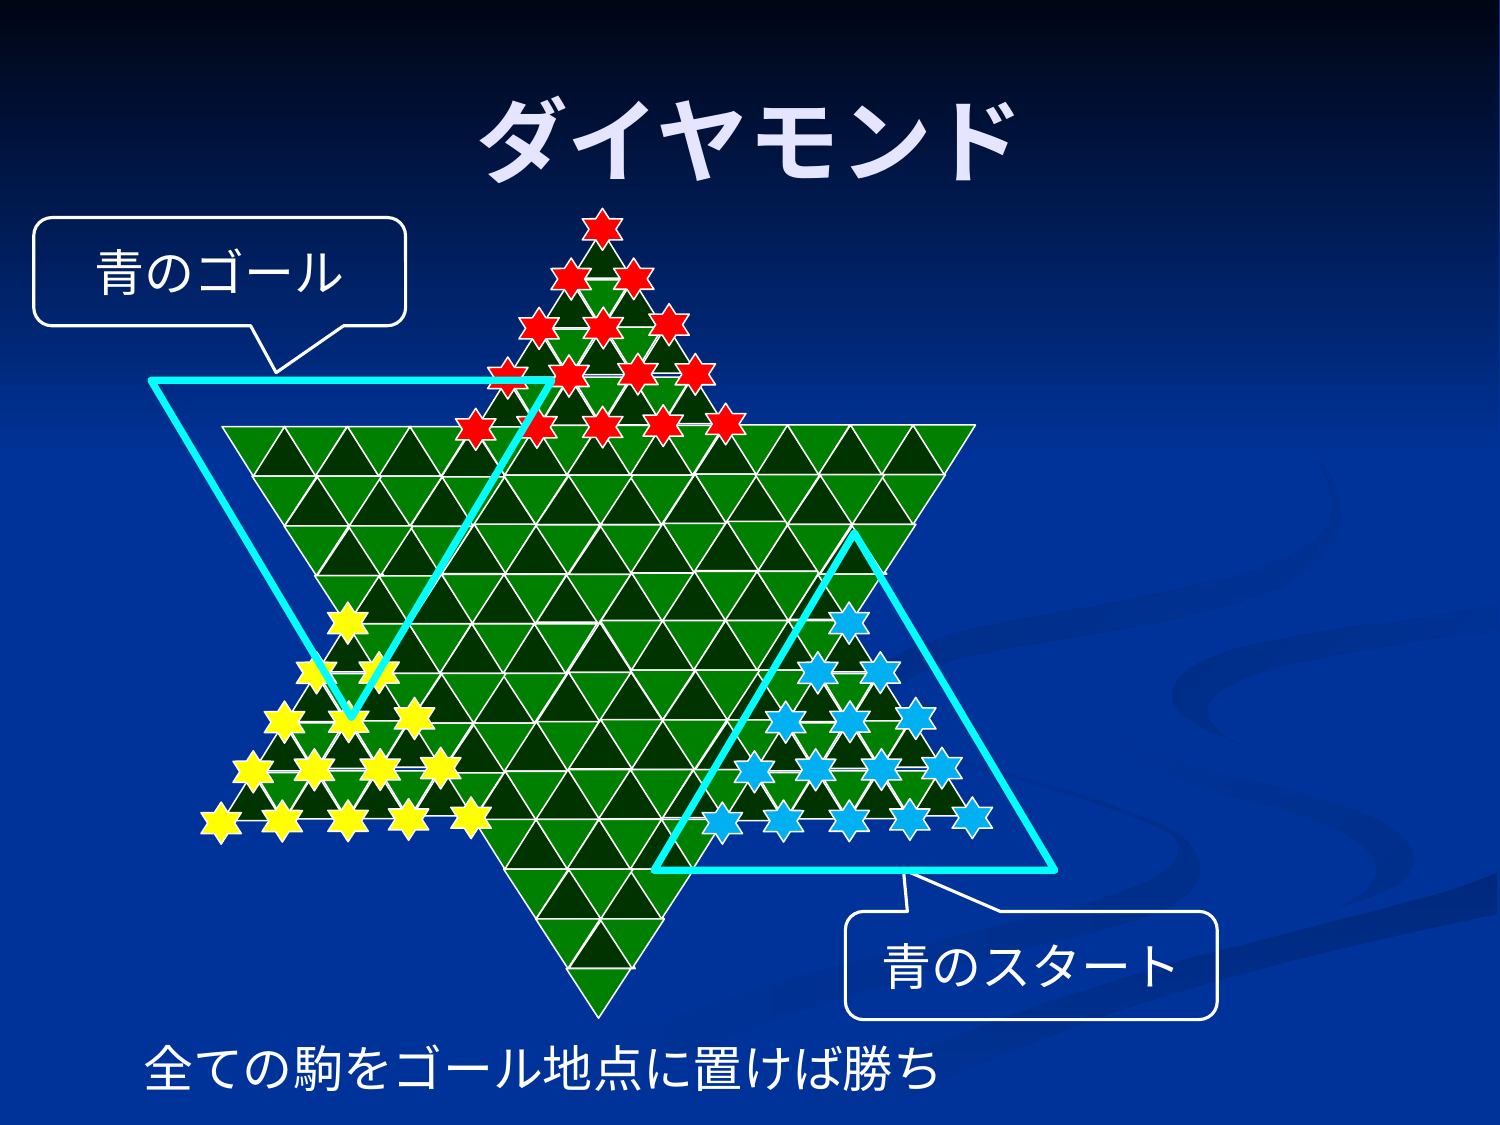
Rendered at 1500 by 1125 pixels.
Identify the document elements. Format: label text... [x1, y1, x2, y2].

text_box [151, 380, 455, 498]
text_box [221, 426, 473, 602]
title ダイヤモンド [75, 45, 1425, 233]
text_box 青のスタート [845, 871, 1218, 1020]
text_box 全ての駒をゴール地点に置けば勝ち [128, 1030, 958, 1106]
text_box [702, 602, 993, 845]
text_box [473, 451, 599, 622]
text_box [724, 766, 1055, 871]
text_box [724, 424, 976, 602]
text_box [599, 451, 724, 622]
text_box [455, 208, 746, 451]
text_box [492, 622, 600, 819]
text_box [600, 620, 702, 819]
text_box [200, 602, 492, 845]
text_box 青のゴール [33, 217, 406, 373]
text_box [473, 819, 724, 1019]
